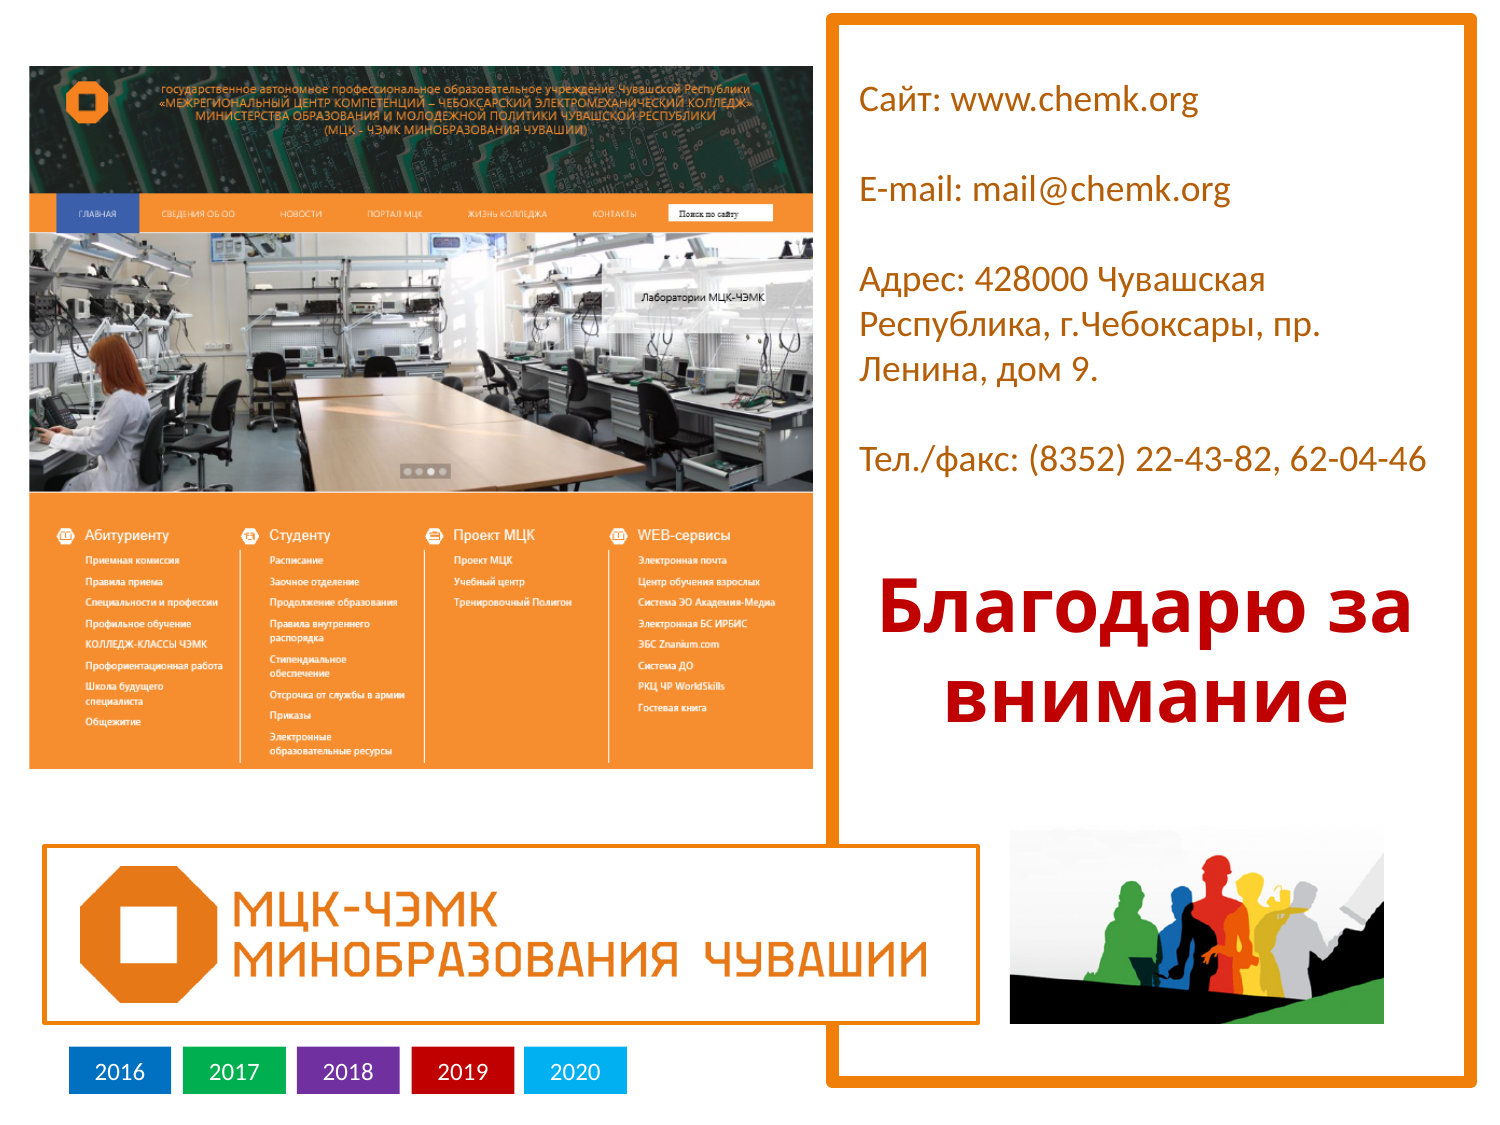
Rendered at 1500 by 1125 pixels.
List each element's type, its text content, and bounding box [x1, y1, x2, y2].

text_box 2017 [181, 1044, 288, 1096]
text_box 2018 [295, 1044, 402, 1096]
picture [29, 66, 814, 770]
text_box Благодарю за внимание [844, 550, 1447, 746]
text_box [44, 845, 978, 1024]
text_box [831, 17, 1473, 1084]
text_box 2016 [67, 1044, 173, 1096]
text_box 2019 [410, 1044, 517, 1096]
picture [1009, 825, 1385, 1024]
text_box Сайт: www.chemk.org E-mail: mail@chemk.org Адрес: 428000 Чувашская Республика, г.Чебоксары, пр. Ленина, дом 9. Тел./факс: (8352) 22-43-82, 62-04-46 [844, 66, 1459, 532]
text_box 2020 [522, 1044, 629, 1096]
